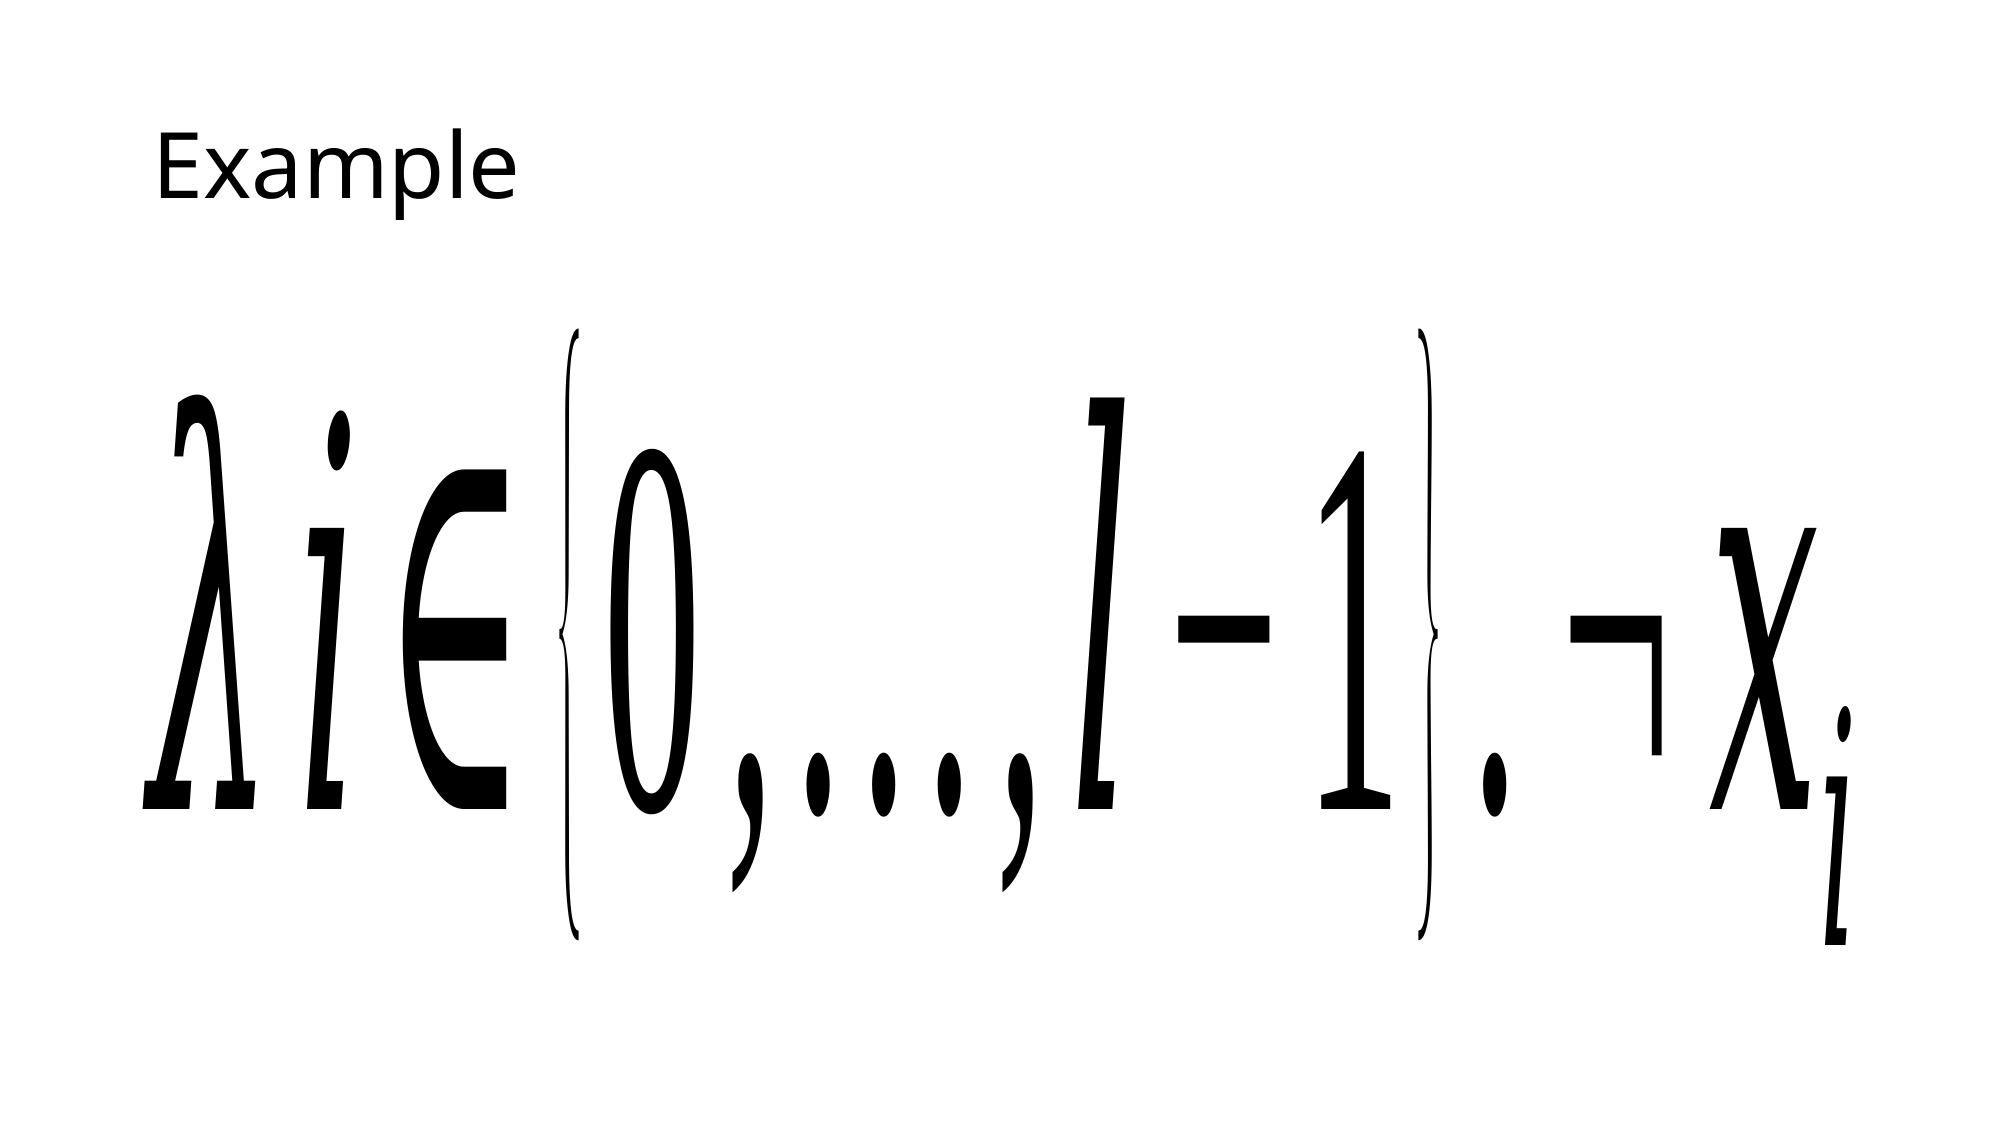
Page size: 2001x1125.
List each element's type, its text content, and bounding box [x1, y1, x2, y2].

title Example [137, 59, 1863, 278]
